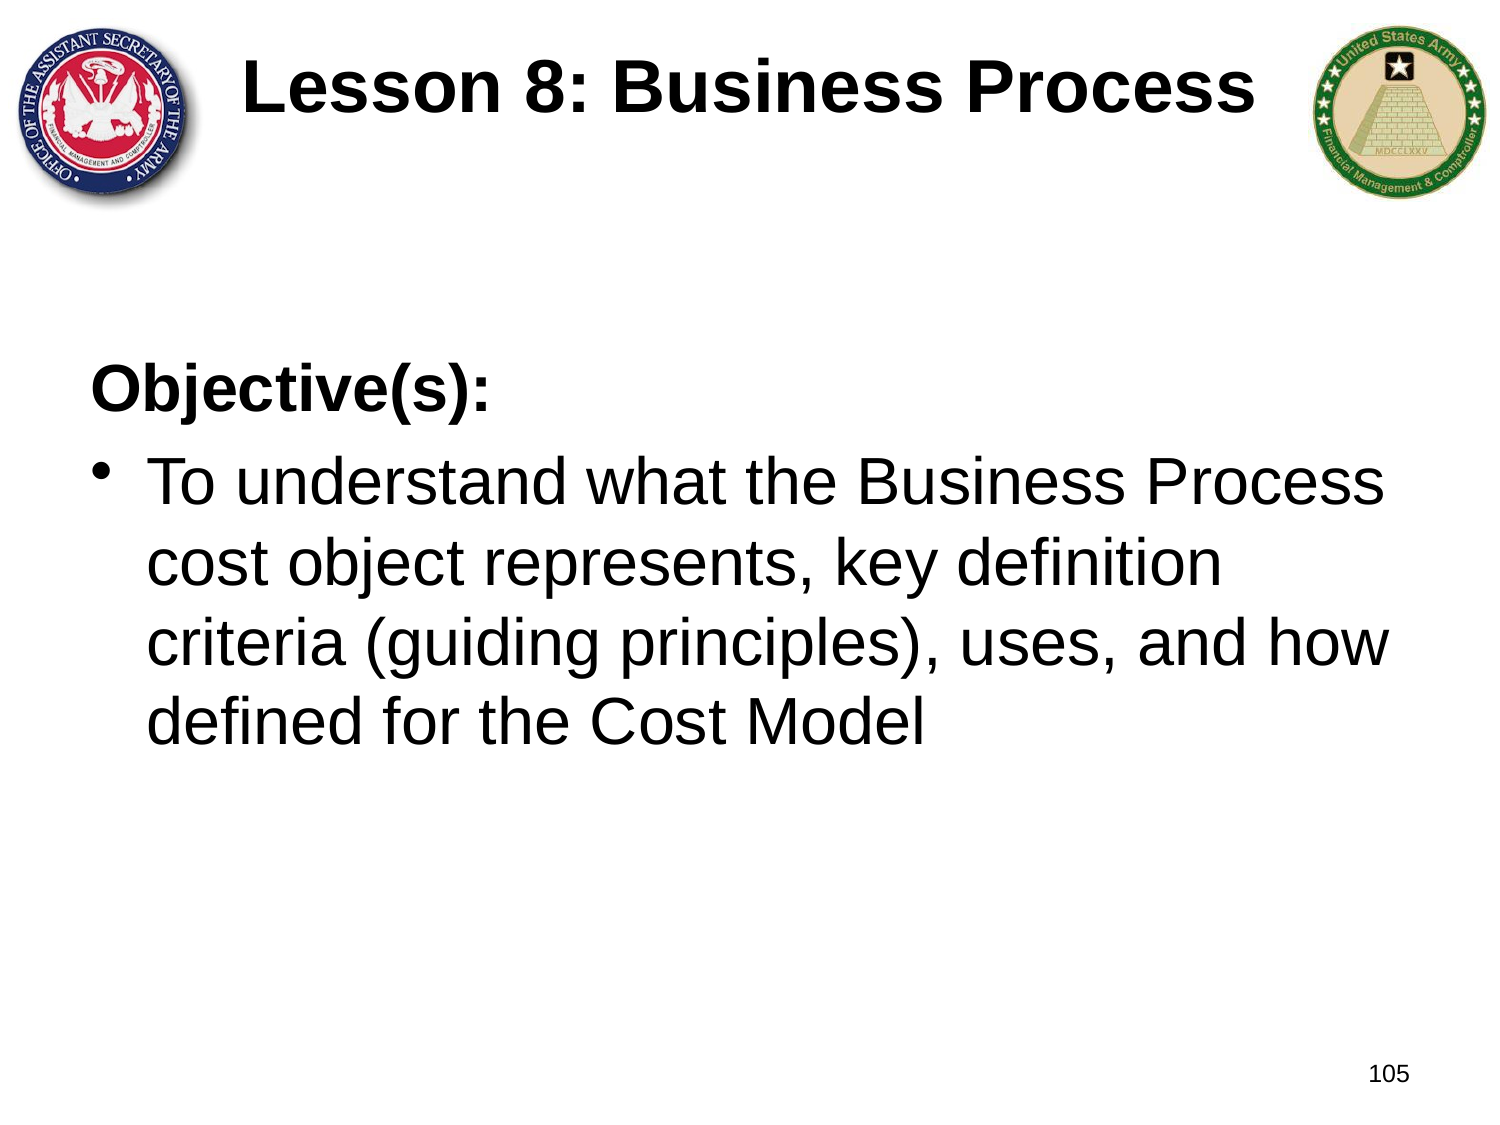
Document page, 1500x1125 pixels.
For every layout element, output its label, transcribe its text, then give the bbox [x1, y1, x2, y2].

picture [8, 18, 213, 222]
list Objective(s): To understand what the Business Process cost object represents, key definition criteria (guiding principles), uses, and how defined for the Cost Model [75, 337, 1425, 875]
title Lesson 8: Business Process [200, 37, 1300, 150]
picture [1308, 23, 1490, 202]
